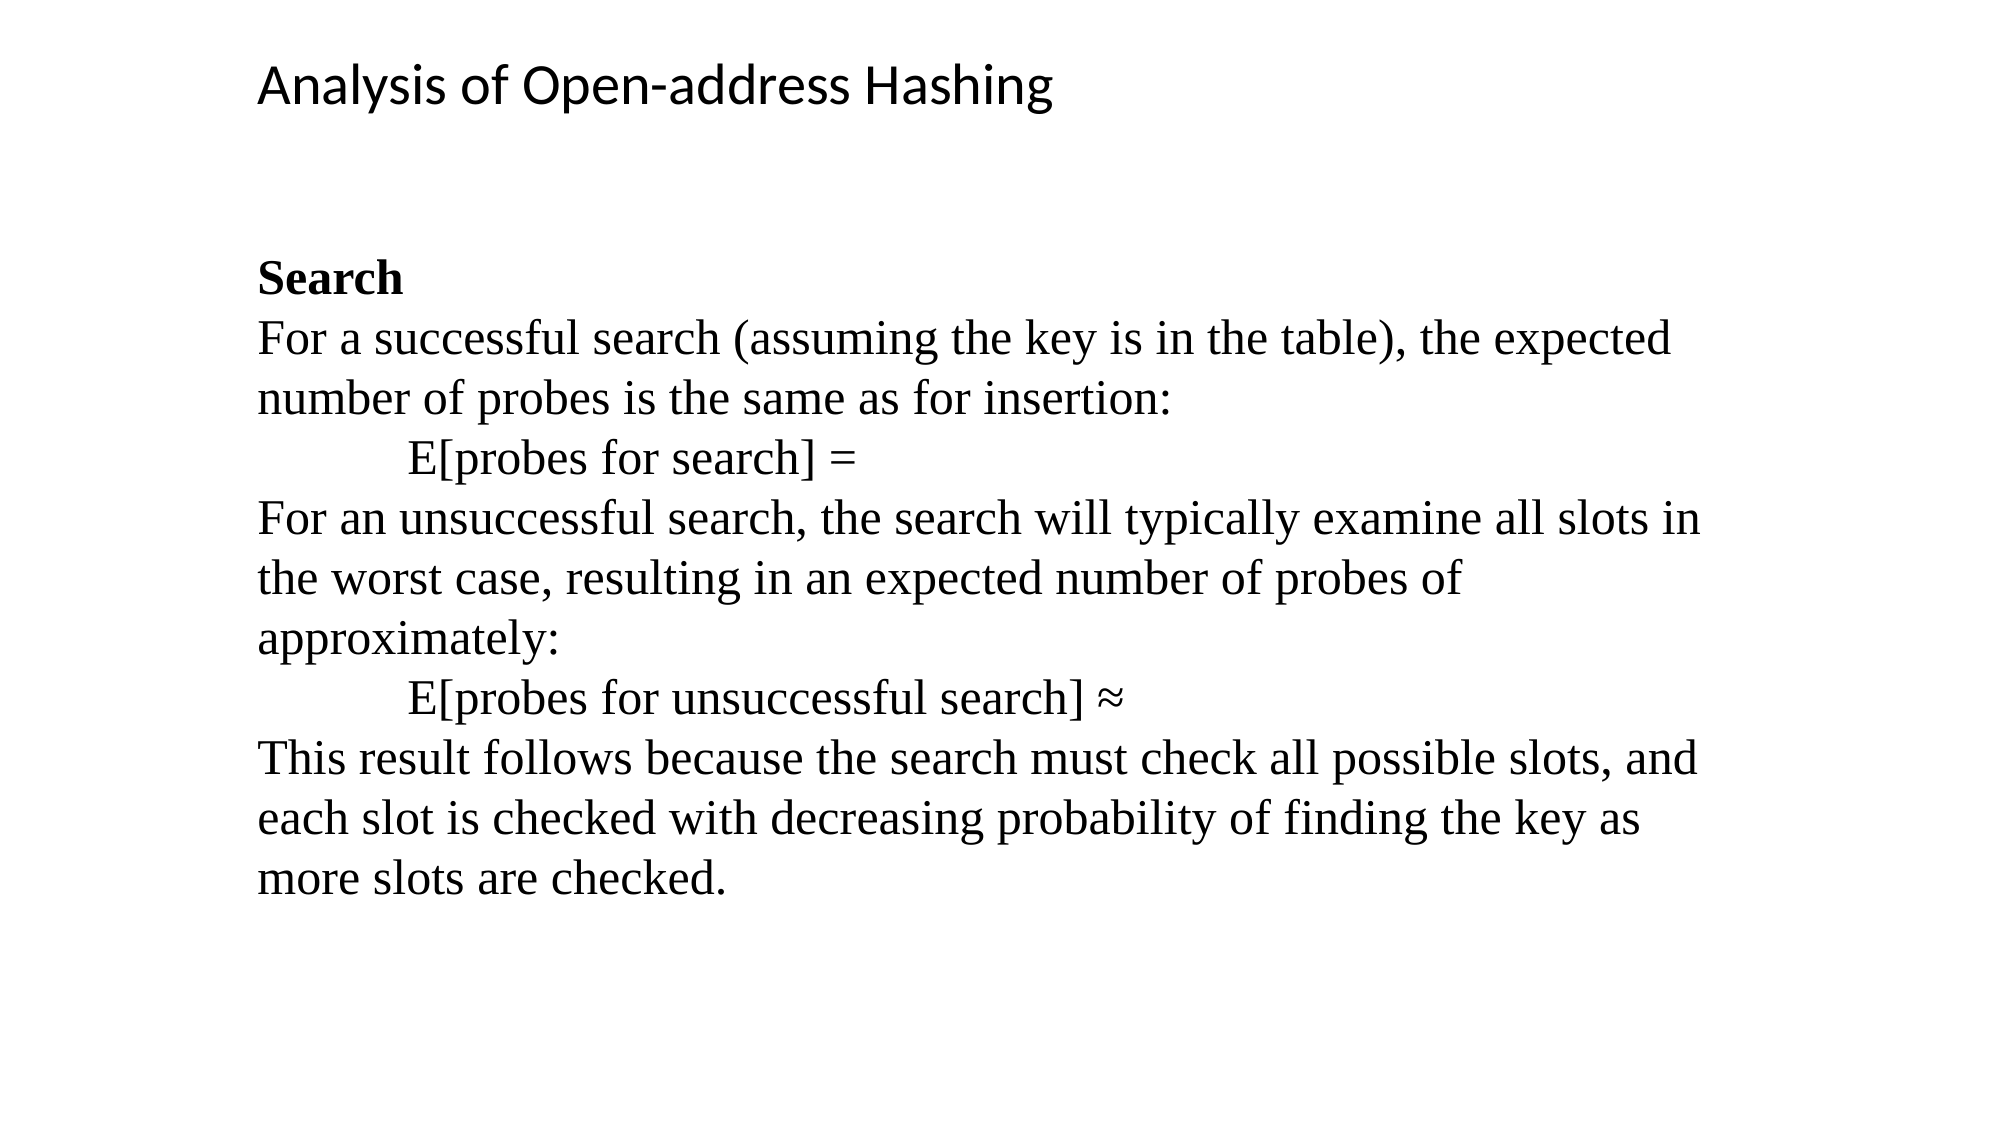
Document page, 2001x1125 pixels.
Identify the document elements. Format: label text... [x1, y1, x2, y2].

text_box Analysis of Open-address Hashing [242, 47, 1177, 148]
